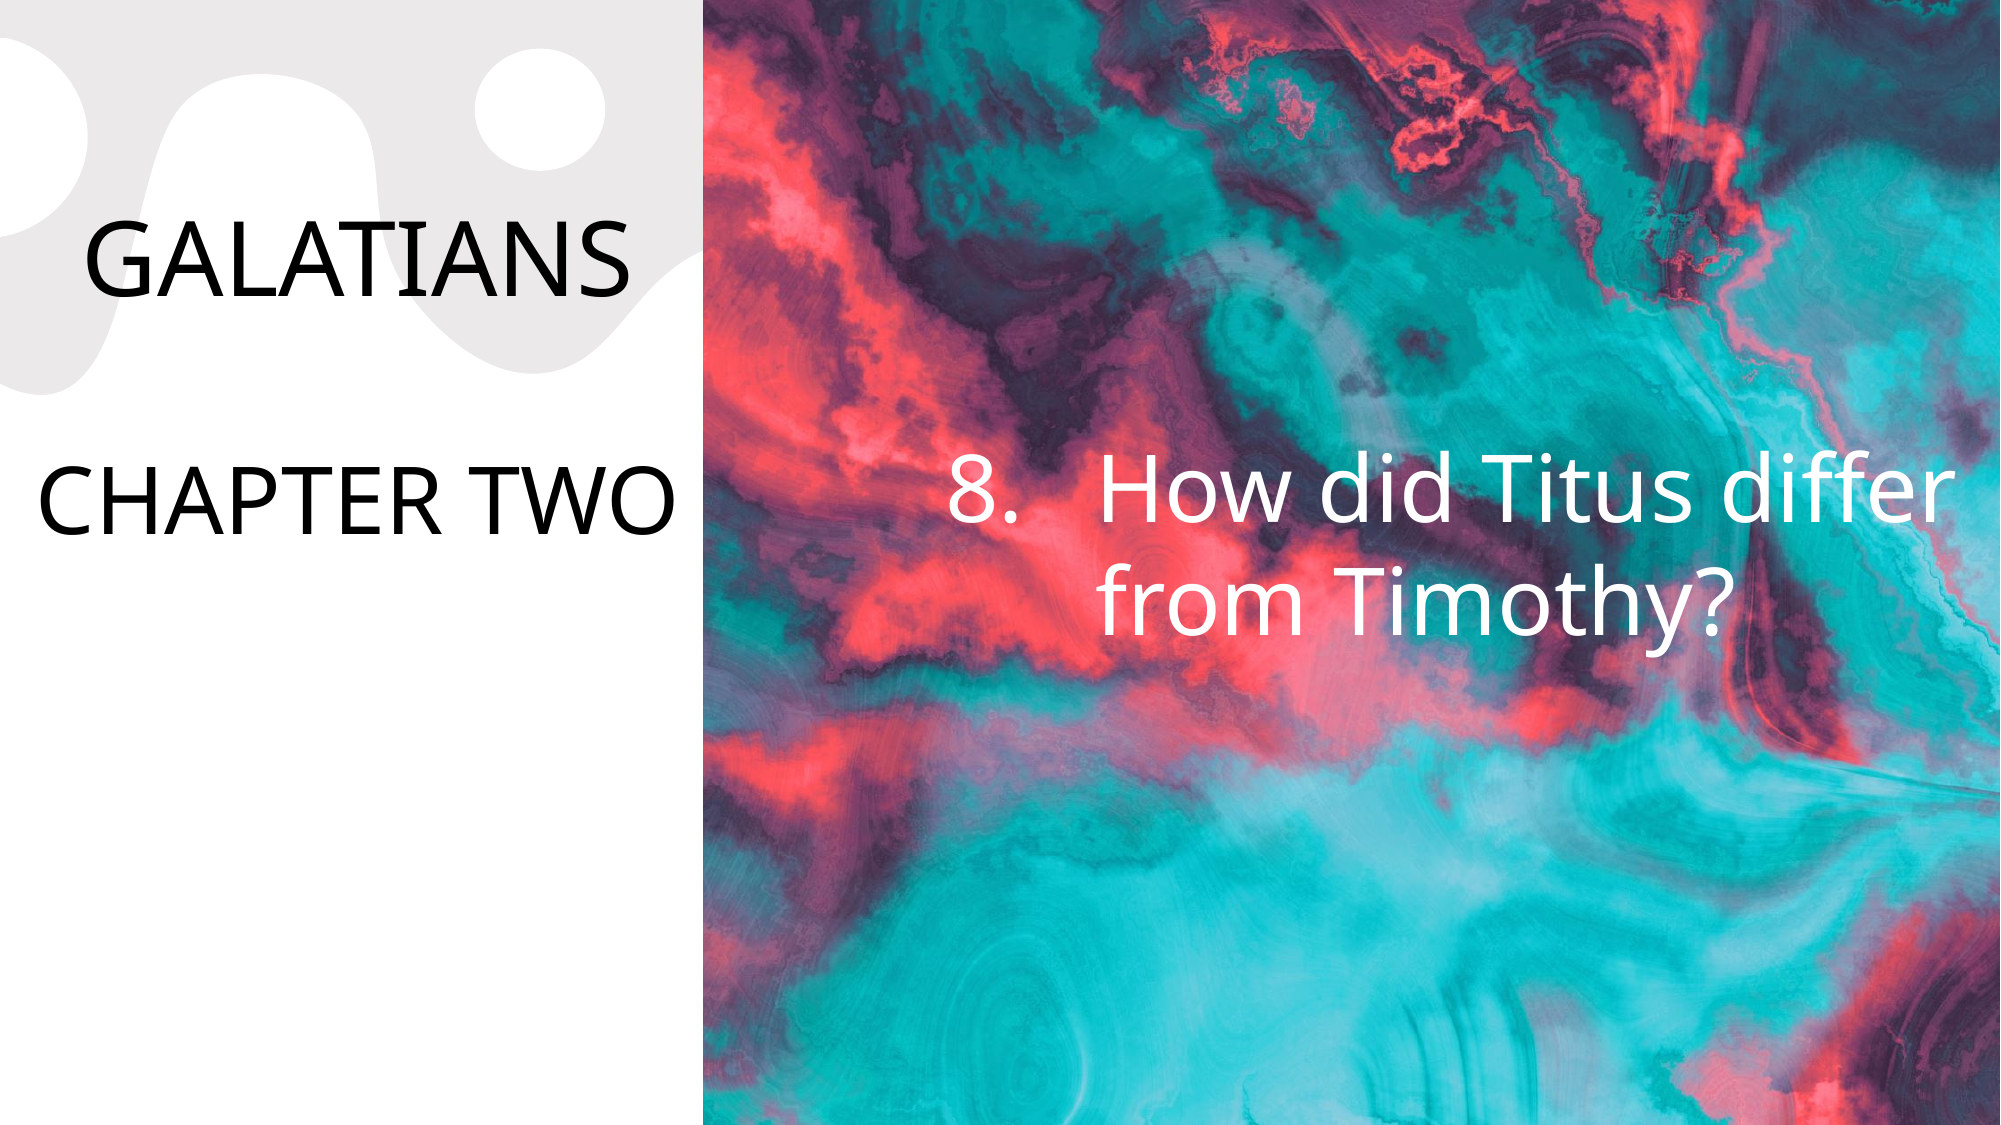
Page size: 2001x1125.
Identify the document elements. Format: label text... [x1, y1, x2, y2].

picture [703, 0, 2000, 1125]
subtitle Chapter Two [13, 421, 703, 563]
title GALATIANS [13, 184, 703, 325]
